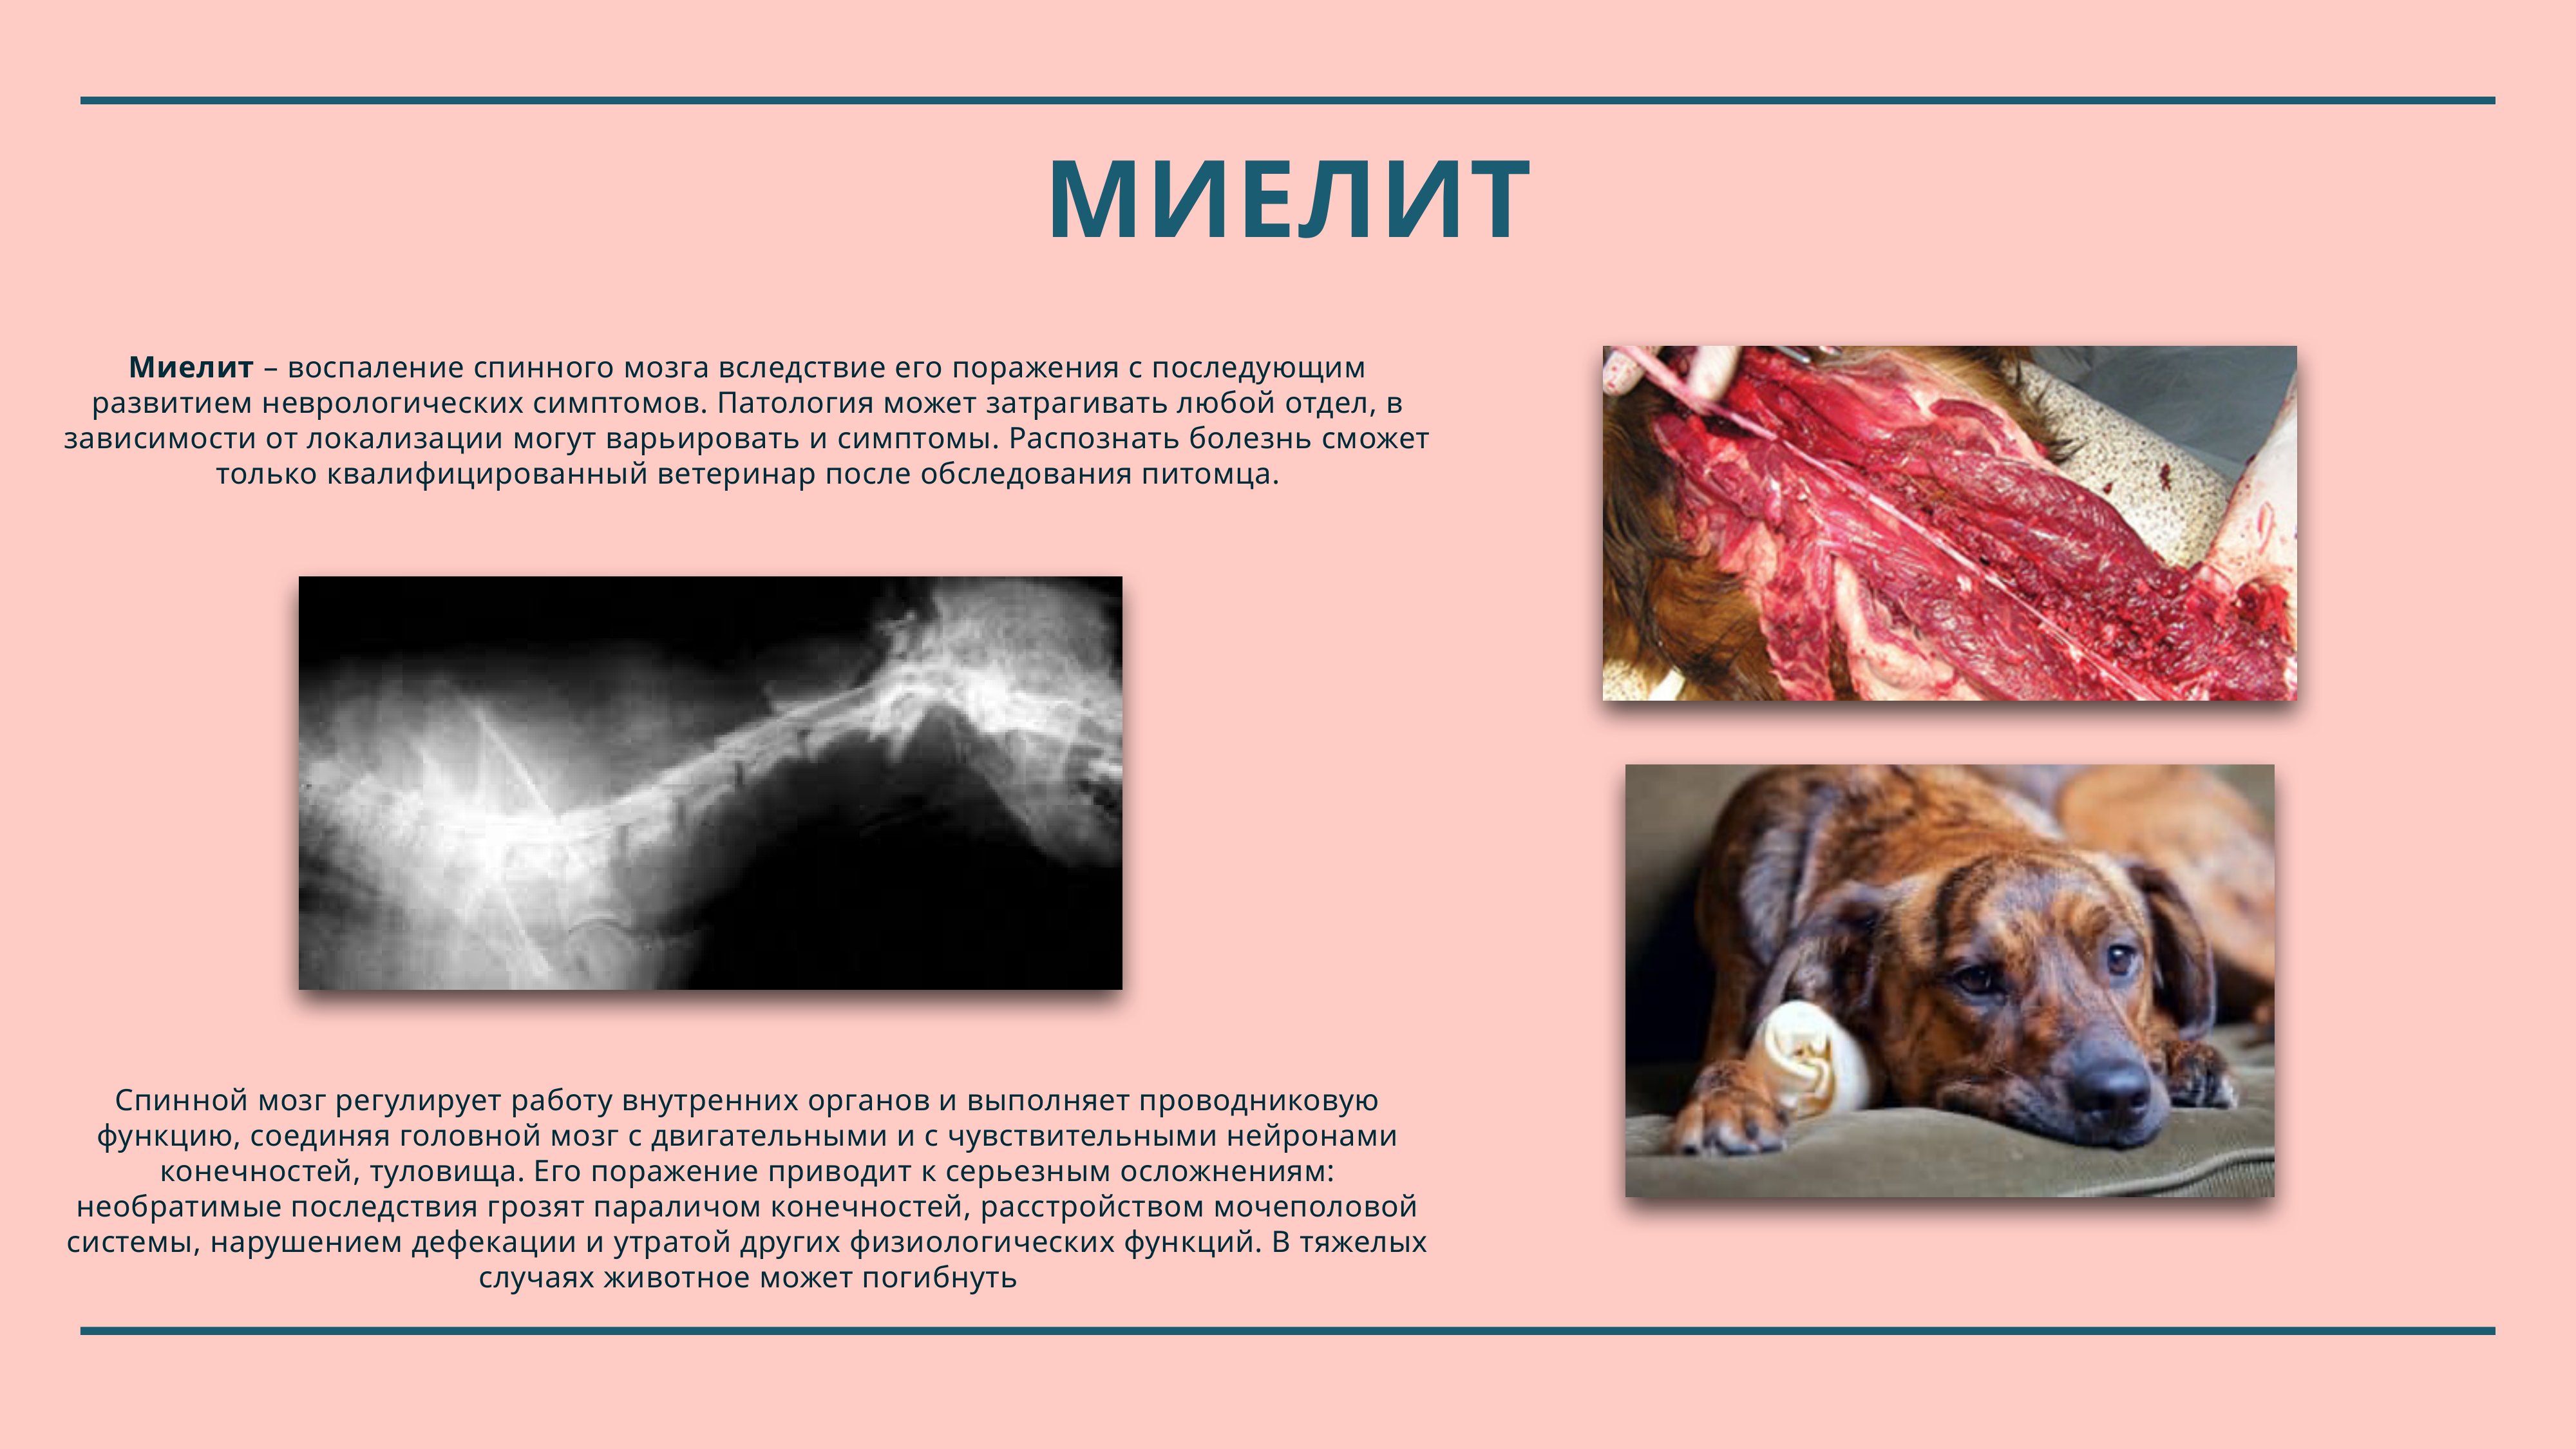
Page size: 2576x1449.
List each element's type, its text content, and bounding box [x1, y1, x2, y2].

list МИелит [220, 123, 2356, 283]
text_box Миелит – воспаление спинного мозга вследствие его поражения с последующим развитием неврологических симптомов. Патология может затрагивать любой отдел, в зависимости от локализации могут варьировать и симптомы. Распознать болезнь сможет только квалифицированный ветеринар после обследования питомца. [50, 343, 1448, 495]
picture [1625, 764, 2275, 1197]
text_box Спинной мозг регулирует работу внутренних органов и выполняет проводниковую функцию, соединяя головной мозг с двигательными и с чувствительными нейронами конечностей, туловища. Его поражение приводит к серьезным осложнениям: необратимые последствия грозят параличом конечностей, расстройством мочеполовой системы, нарушением дефекации и утратой других физиологических функций. В тяжелых случаях животное может погибнуть [57, 1075, 1441, 1300]
picture [299, 576, 1122, 990]
picture [1603, 345, 2297, 701]
